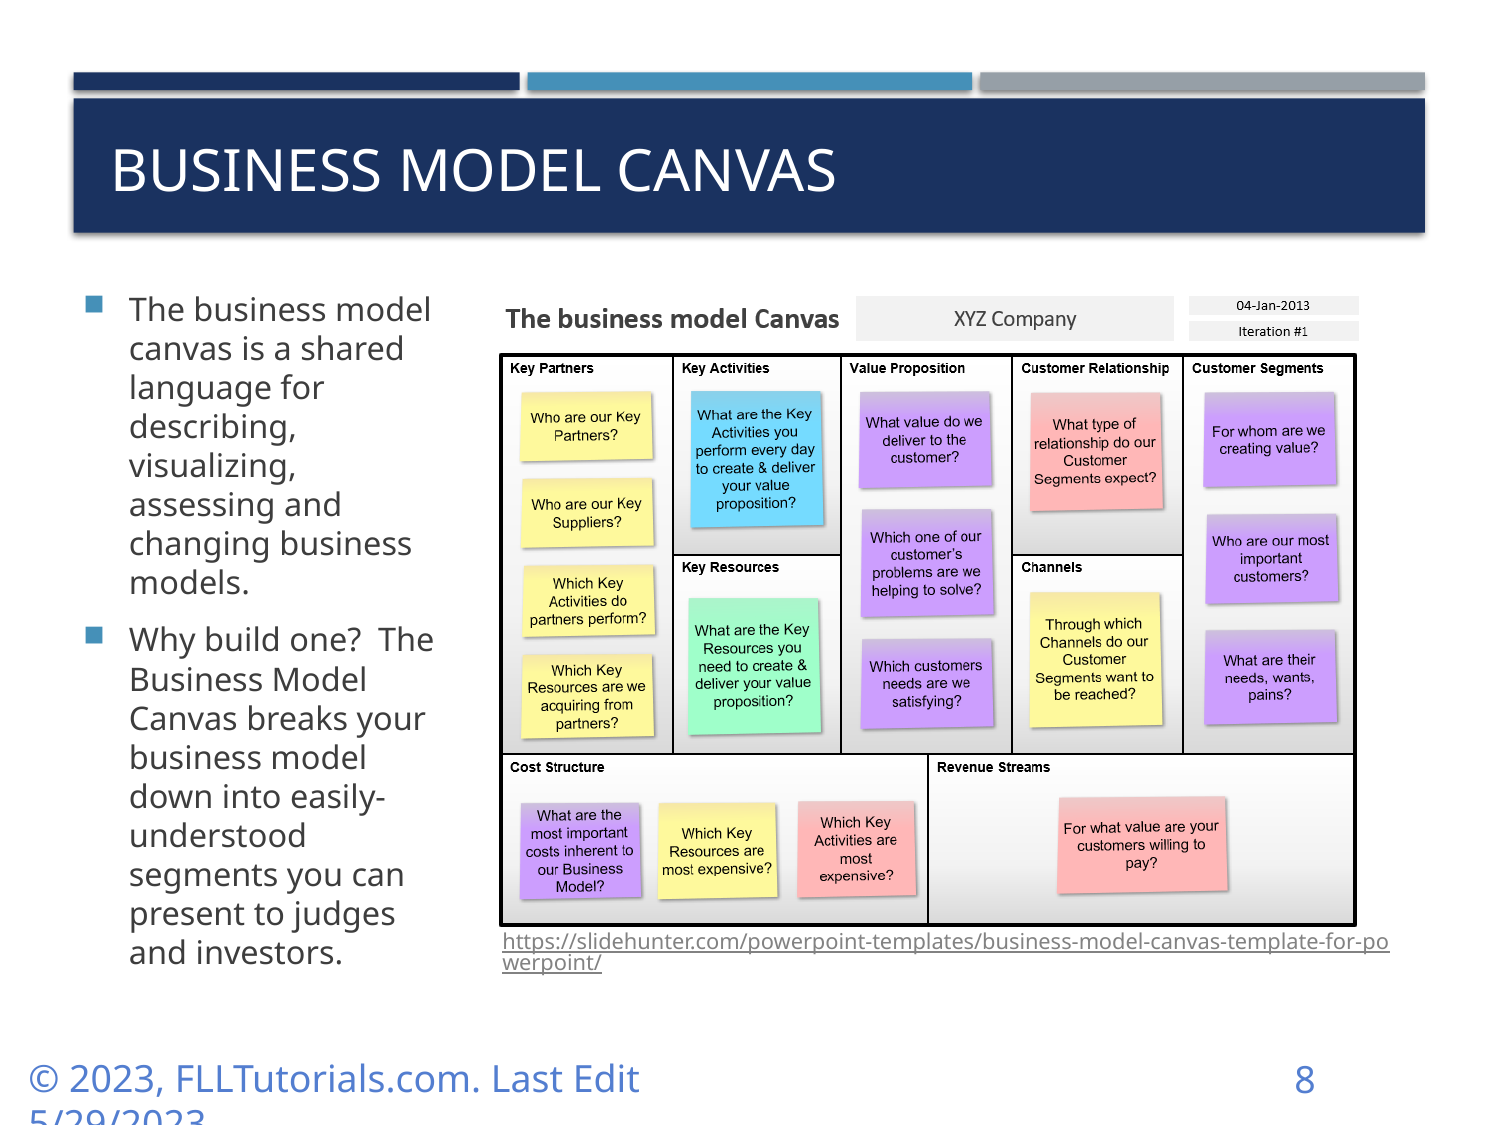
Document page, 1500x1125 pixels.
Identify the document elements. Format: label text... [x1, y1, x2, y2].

slide_number 8 [1279, 1048, 1406, 1109]
footer © 2023, FLLTutorials.com. Last Edit 5/29/2023 [13, 1047, 813, 1108]
list The business model canvas is a shared language for describing, visualizing, assessing and changing business models. Why build one? The Business Model Canvas breaks your business model down into easily-understood segments you can present to judges and investors. [67, 281, 450, 1002]
picture [486, 280, 1373, 942]
title Business model canvas [95, 112, 1406, 211]
text_box https://slidehunter.com/powerpoint-templates/business-model-canvas-template-for-powerpoint/ [487, 919, 1421, 965]
